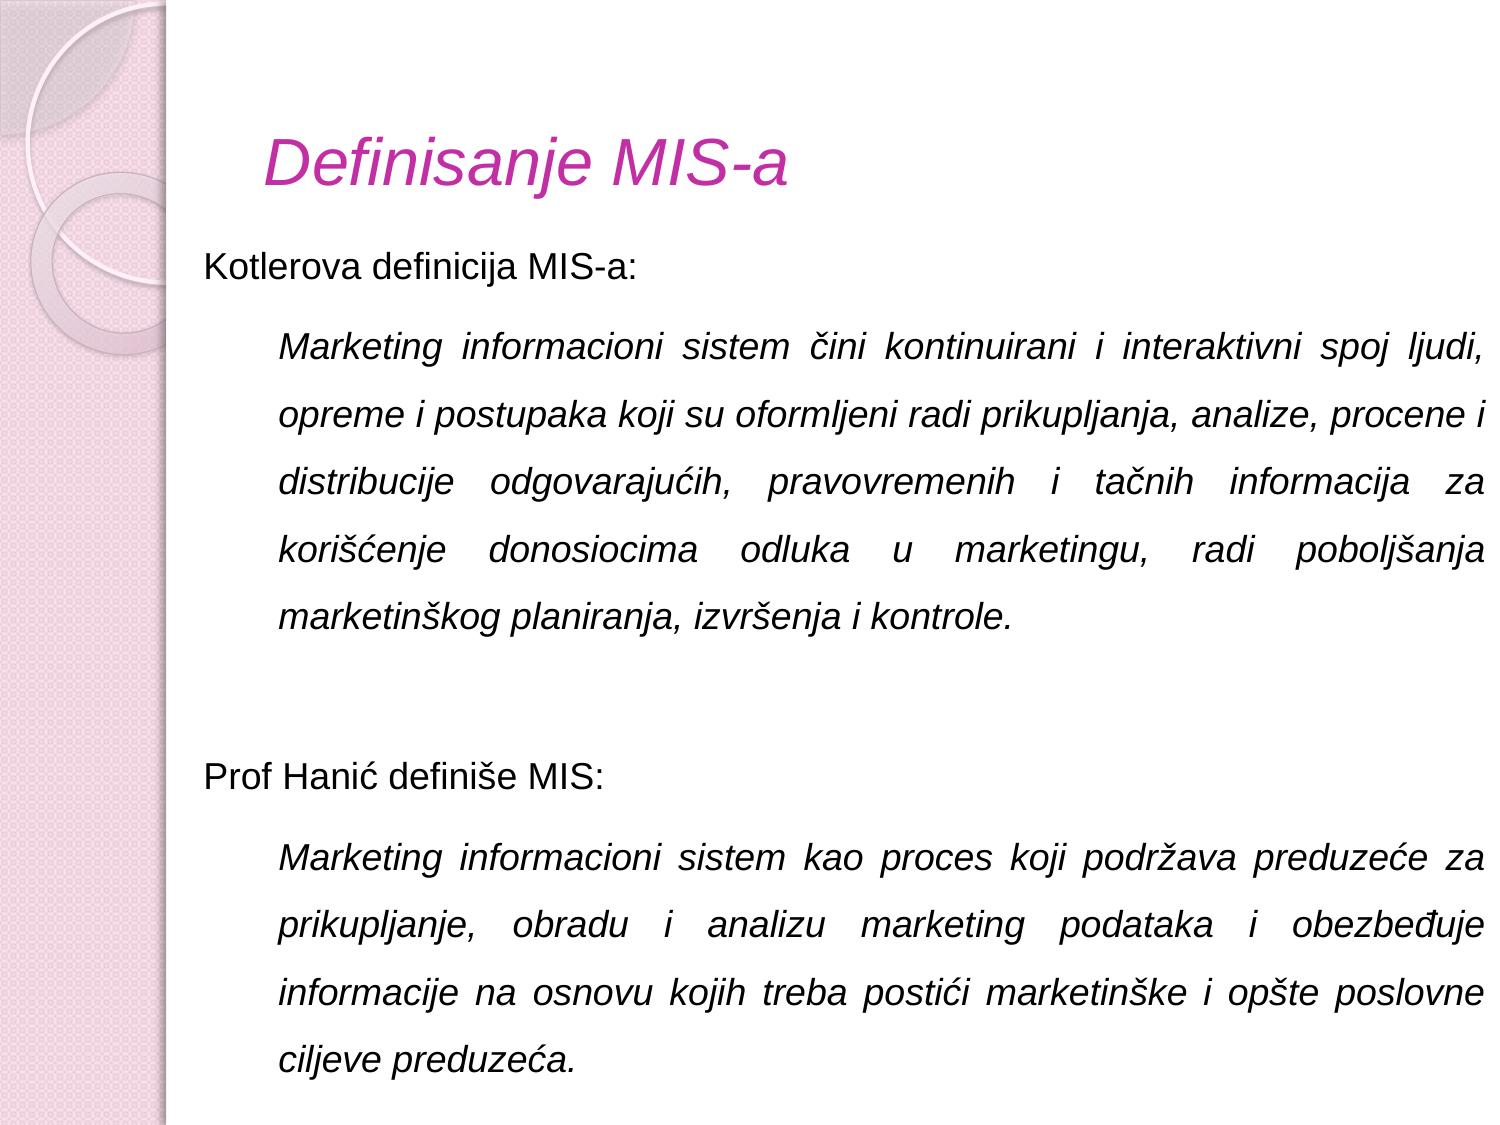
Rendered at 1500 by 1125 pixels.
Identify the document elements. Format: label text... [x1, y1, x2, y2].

list Kotlerova definicija MIS-a: Marketing informacioni sistem čini kontinuirani i interaktivni spoj ljudi, opreme i postupaka koji su oformljeni radi prikupljanja, analize, procene i distribucije odgovarajućih, pravovremenih i tačnih informacija za korišćenje donosiocima odluka u marketingu, radi poboljšanja marketinškog planiranja, izvršenja i kontrole. Prof Hanić definiše MIS: Marketing informacioni sistem kao proces koji podržava preduzeće za prikupljanje, obradu i analizu marketing podataka i obezbeđuje informacije na osnovu kojih treba postići marketinške i opšte poslovne ciljeve preduzeća. [174, 212, 1500, 1125]
title Definisanje MIS-a [235, 45, 1466, 212]
